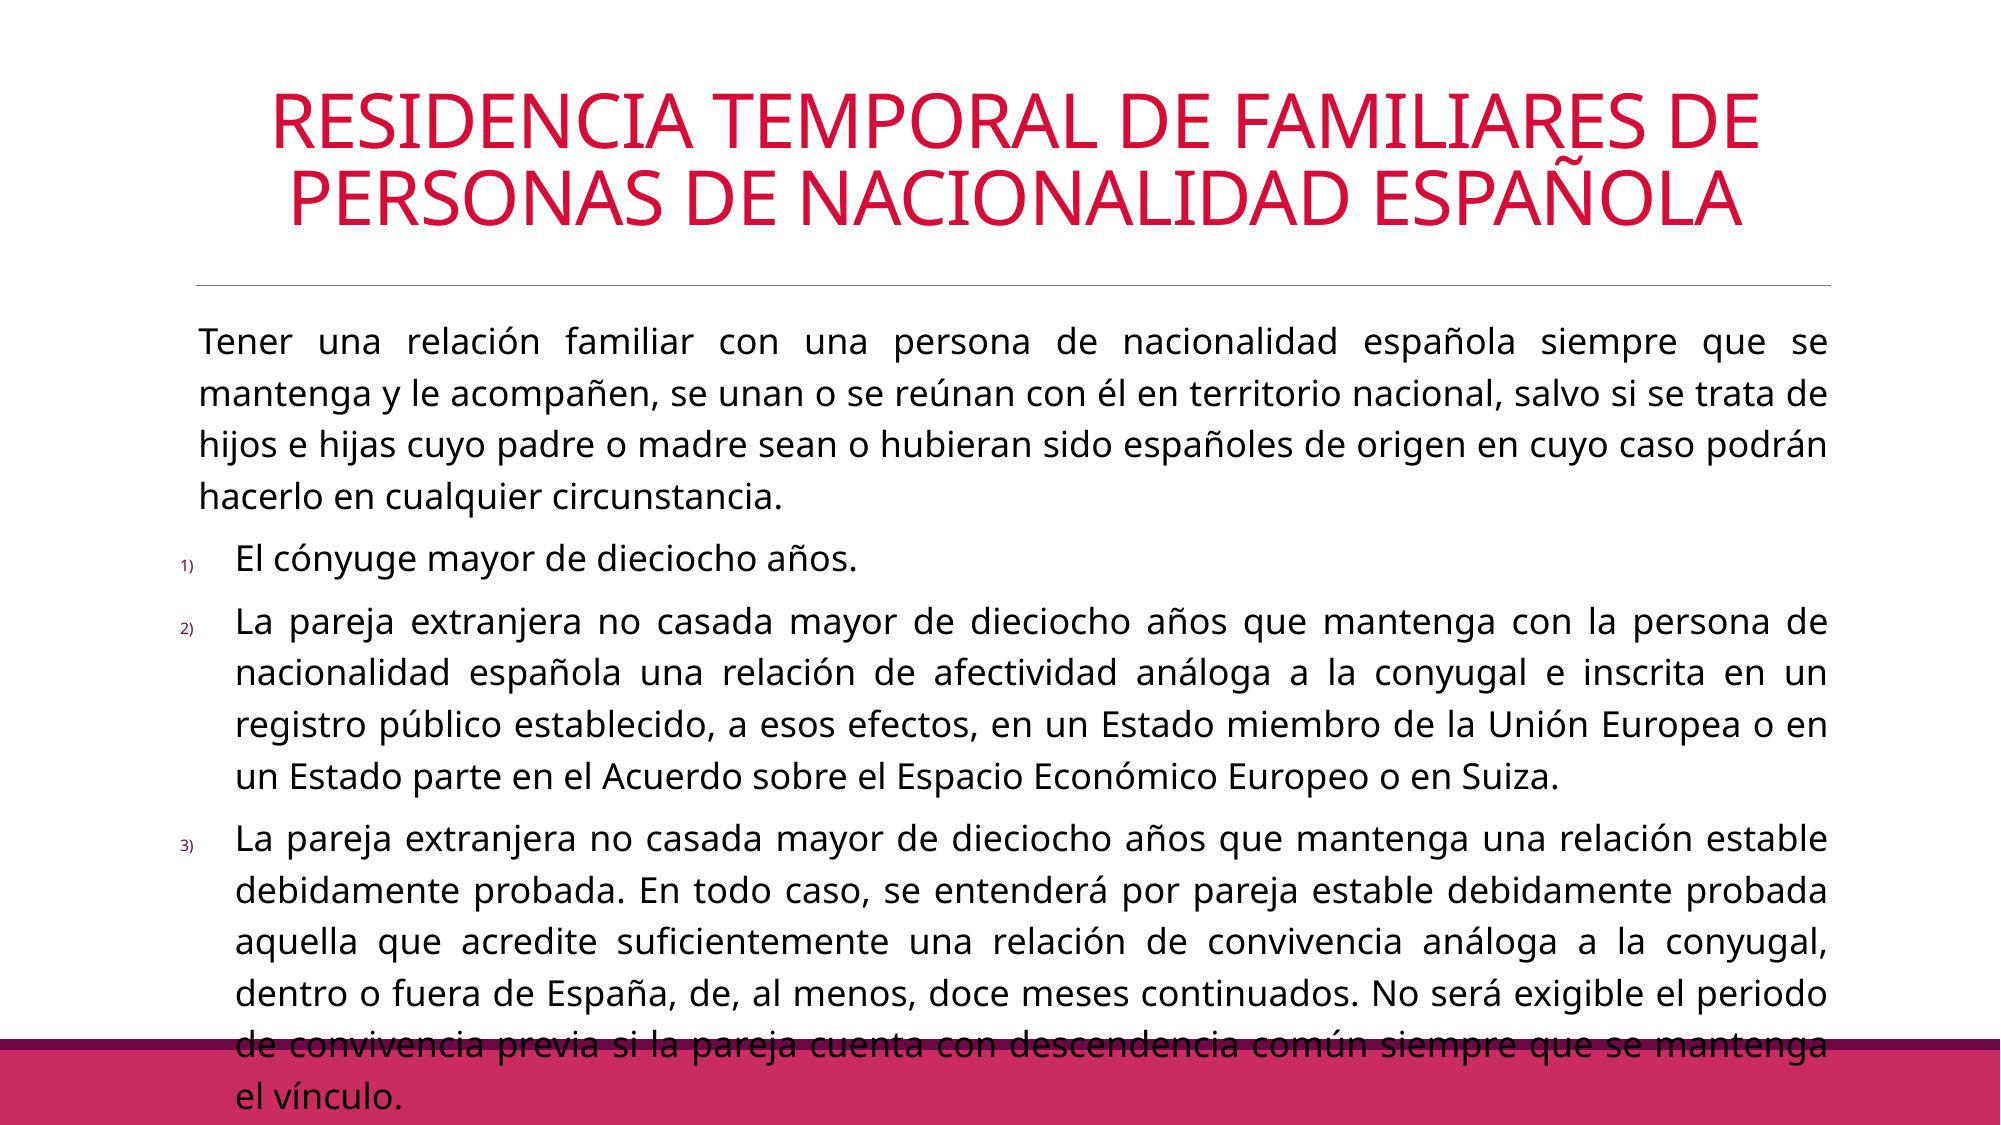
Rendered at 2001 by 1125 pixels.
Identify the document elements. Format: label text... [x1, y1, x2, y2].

title RESIDENCIA TEMPORAL DE FAMILIARES DE PERSONAS DE NACIONALIDAD ESPAÑOLA [190, 75, 1841, 249]
list Tener una relación familiar con una persona de nacionalidad española siempre que se mantenga y le acompañen, se unan o se reúnan con él en territorio nacional, salvo si se trata de hijos e hijas cuyo padre o madre sean o hubieran sido españoles de origen en cuyo caso podrán hacerlo en cualquier circunstancia. El cónyuge mayor de dieciocho años. La pareja extranjera no casada mayor de dieciocho años que mantenga con la persona de nacionalidad española una relación de afectividad análoga a la conyugal e inscrita en un registro público establecido, a esos efectos, en un Estado miembro de la Unión Europea o en un Estado parte en el Acuerdo sobre el Espacio Económico Europeo o en Suiza. La pareja extranjera no casada mayor de dieciocho años que mantenga una relación estable debidamente probada. En todo caso, se entenderá por pareja estable debidamente probada aquella que acredite suficientemente una relación de convivencia análoga a la conyugal, dentro o fuera de España, de, al menos, doce meses continuados. No será exigible el periodo de convivencia previa si la pareja cuenta con descendencia común siempre que se mantenga el vínculo. [180, 302, 1830, 1125]
